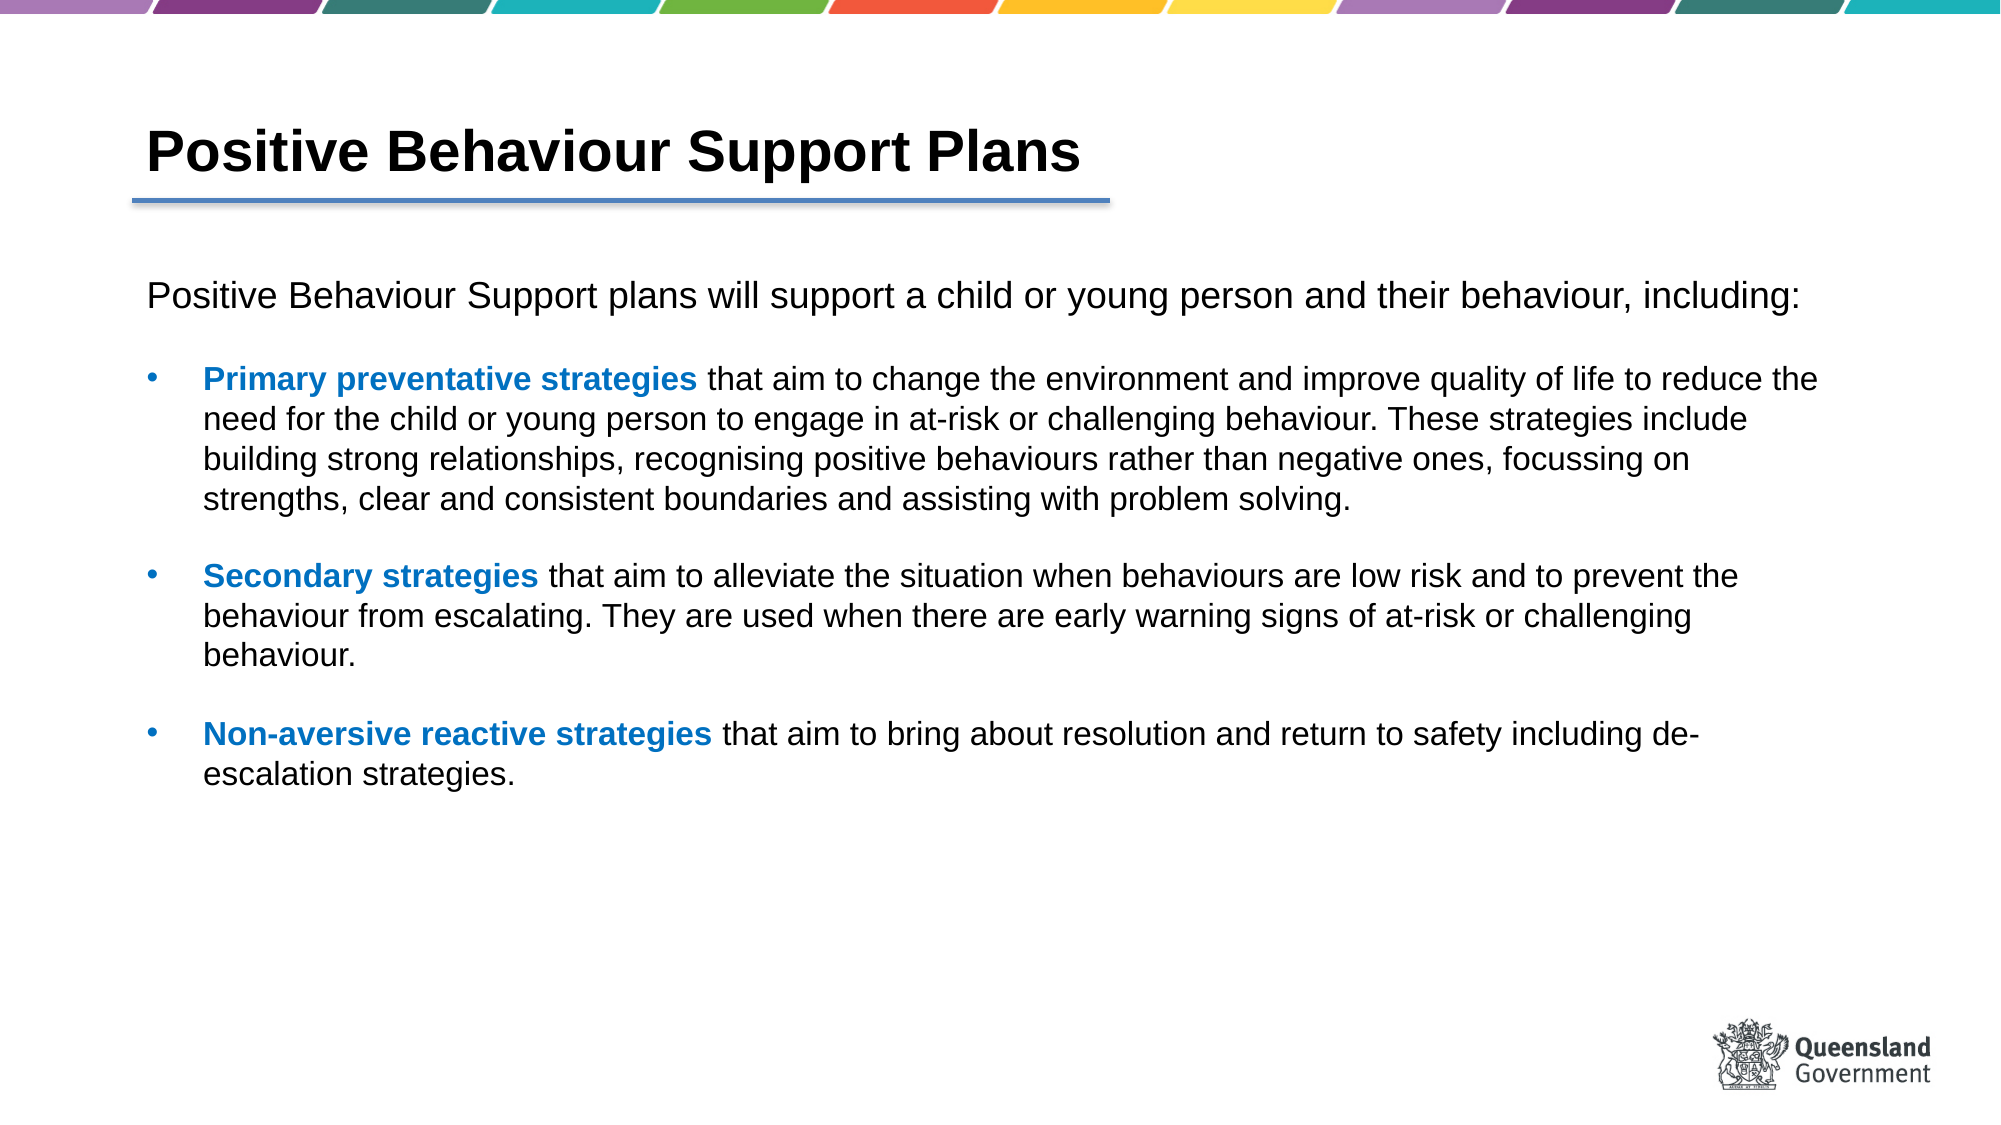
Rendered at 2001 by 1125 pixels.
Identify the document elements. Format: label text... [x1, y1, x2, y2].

picture [0, 0, 2001, 1125]
text_box Positive Behaviour Support Plans [132, 105, 1160, 207]
text_box Positive Behaviour Support plans will support a child or young person and their behaviour, including: Primary preventative strategies that aim to change the environment and improve quality of life to reduce the need for the child or young person to engage in at-risk or challenging behaviour. These strategies include building strong relationships, recognising positive behaviours rather than negative ones, focussing on strengths, clear and consistent boundaries and assisting with problem solving. Secondary strategies that aim to alleviate the situation when behaviours are low risk and to prevent the behaviour from escalating. They are used when there are early warning signs of at-risk or challenging behaviour. Non-aversive reactive strategies that aim to bring about resolution and return to safety including de-escalation strategies. [131, 263, 1856, 860]
